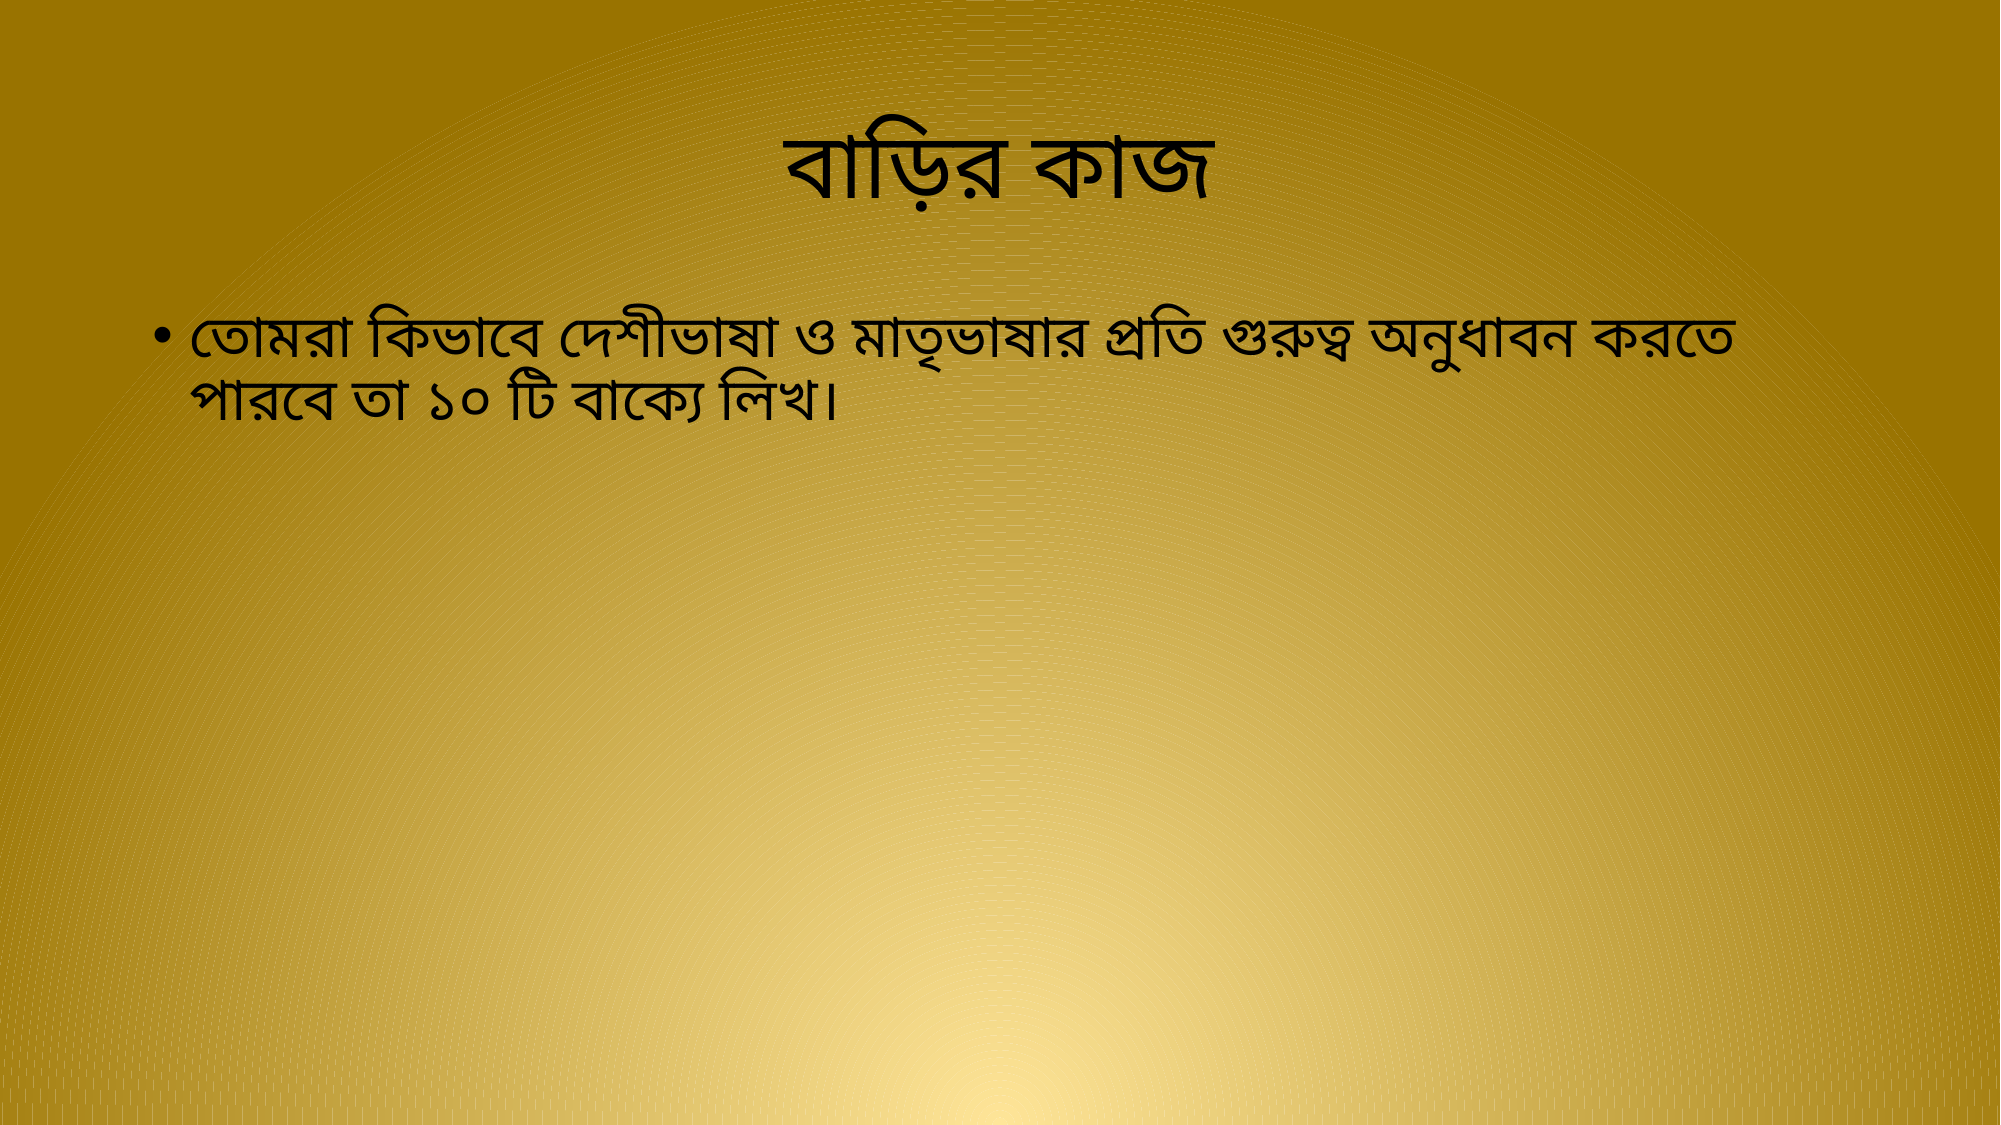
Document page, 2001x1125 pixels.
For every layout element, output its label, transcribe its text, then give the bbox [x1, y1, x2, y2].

title বাড়ির কাজ [137, 59, 1863, 278]
list তোমরা কিভাবে দেশীভাষা ও মাতৃভাষার প্রতি গুরুত্ব অনুধাবন করতে পারবে তা ১০ টি বাক্যে লিখ। [137, 299, 1863, 1014]
